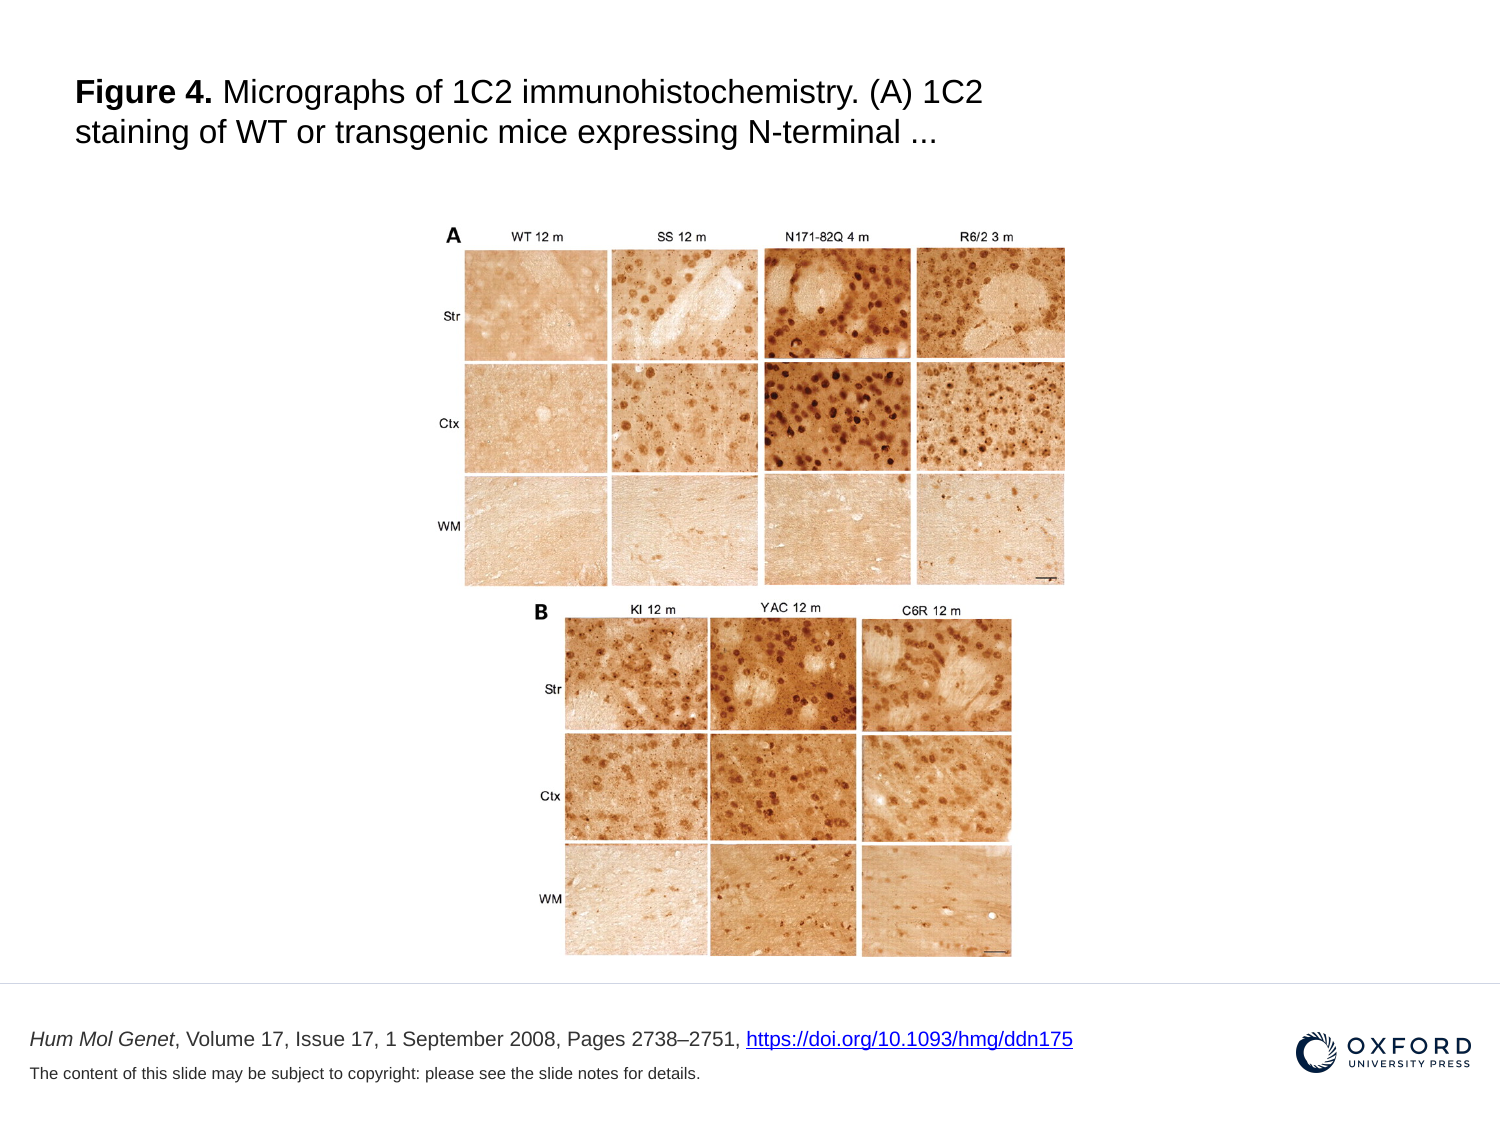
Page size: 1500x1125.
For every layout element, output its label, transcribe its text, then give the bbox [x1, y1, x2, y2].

picture [1296, 1032, 1471, 1073]
footer Hum Mol Genet, Volume 17, Issue 17, 1 September 2008, Pages 2738–2751, https://doi.org/10.1093/hmg/ddn175 The content of this slide may be subject to copyright: please see the slide notes for details. [0, 983, 1260, 1125]
title Figure 4. Micrographs of 1C2 immunohistochemistry. (A) 1C2 staining of WT or transgenic mice expressing N-terminal ... [75, 69, 1078, 171]
picture [435, 224, 1065, 957]
